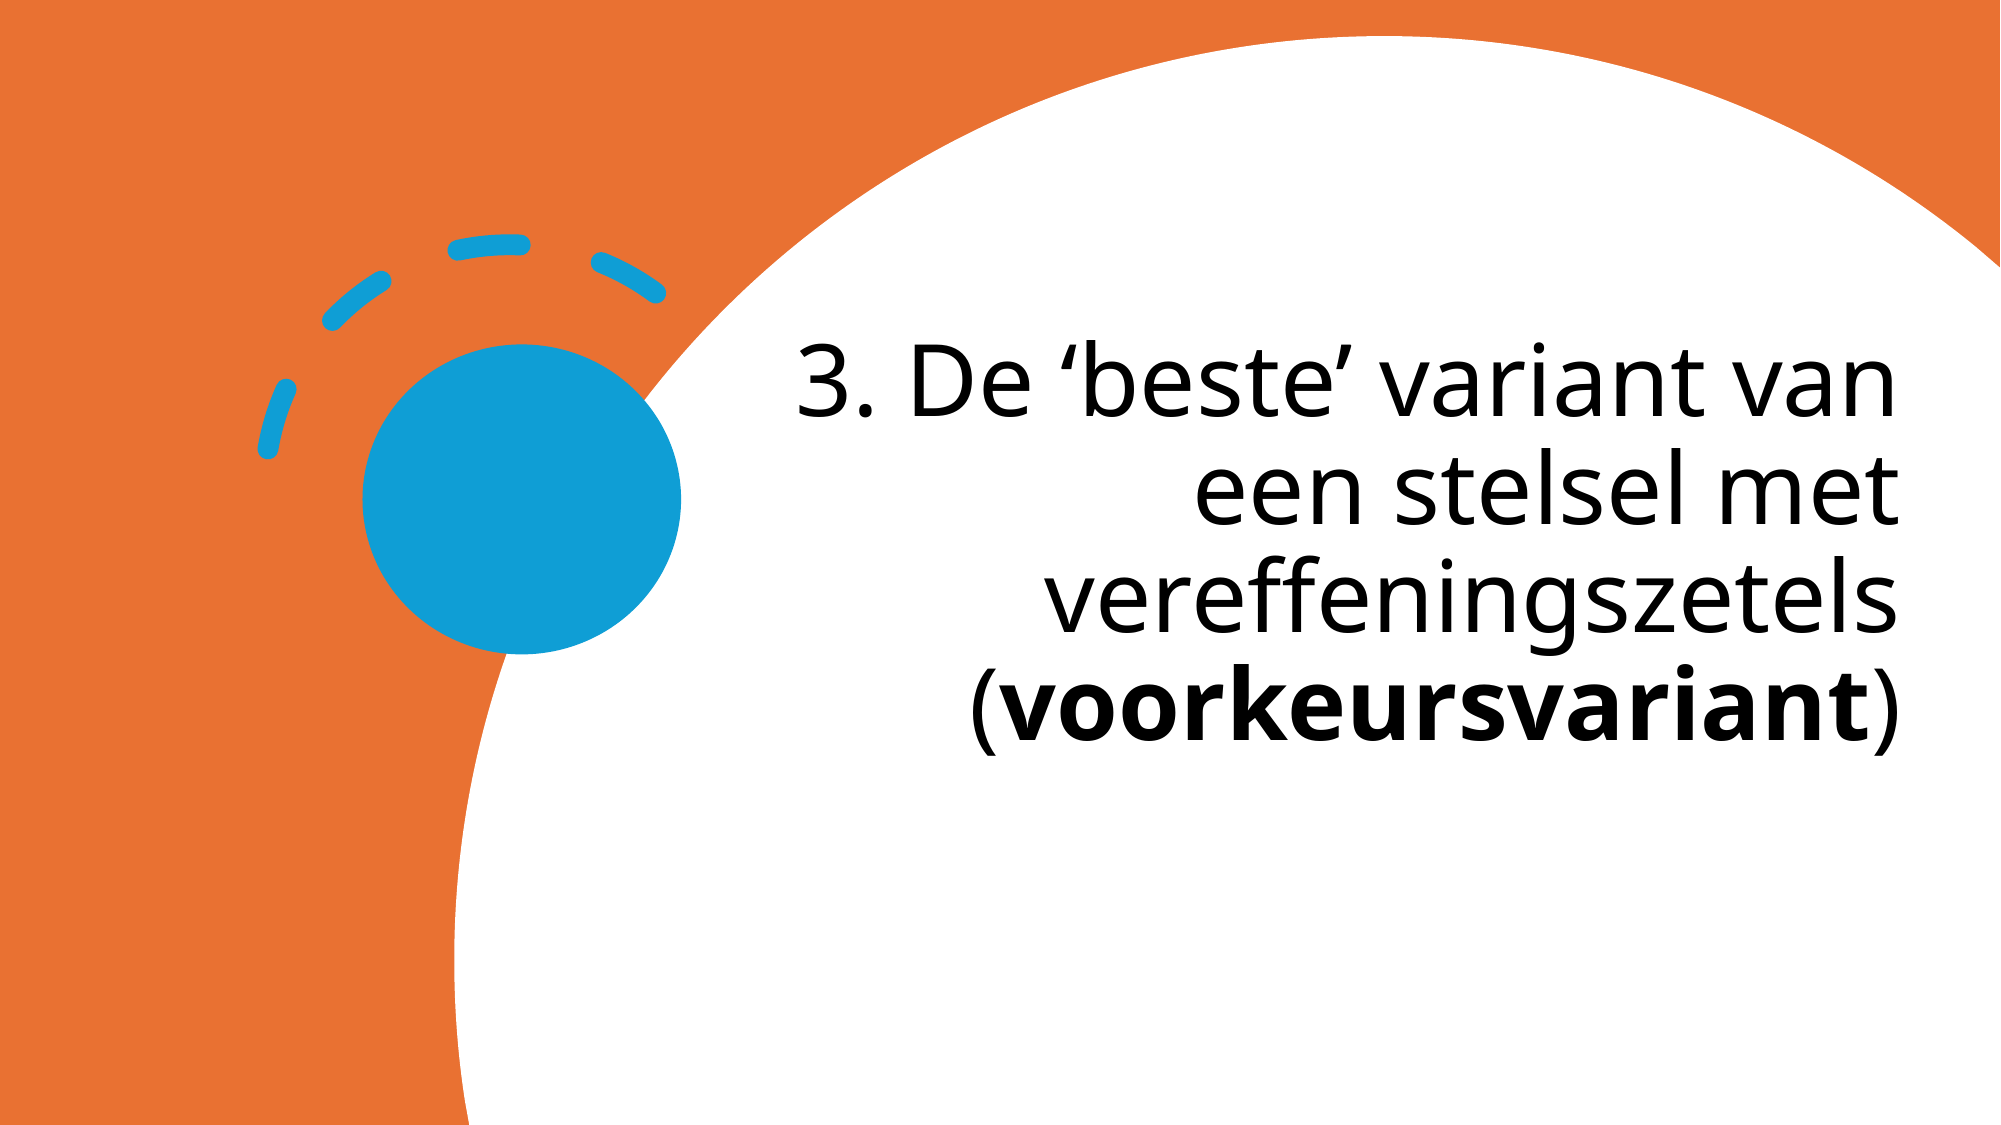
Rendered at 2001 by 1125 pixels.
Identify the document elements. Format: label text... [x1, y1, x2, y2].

text_box [266, 243, 676, 490]
title 3. De ‘beste’ variant van een stelsel met vereffeningszetels (voorkeursvariant) [662, 318, 1917, 770]
text_box [452, 34, 2000, 1125]
text_box [0, 0, 2000, 1125]
text_box [360, 373, 662, 656]
